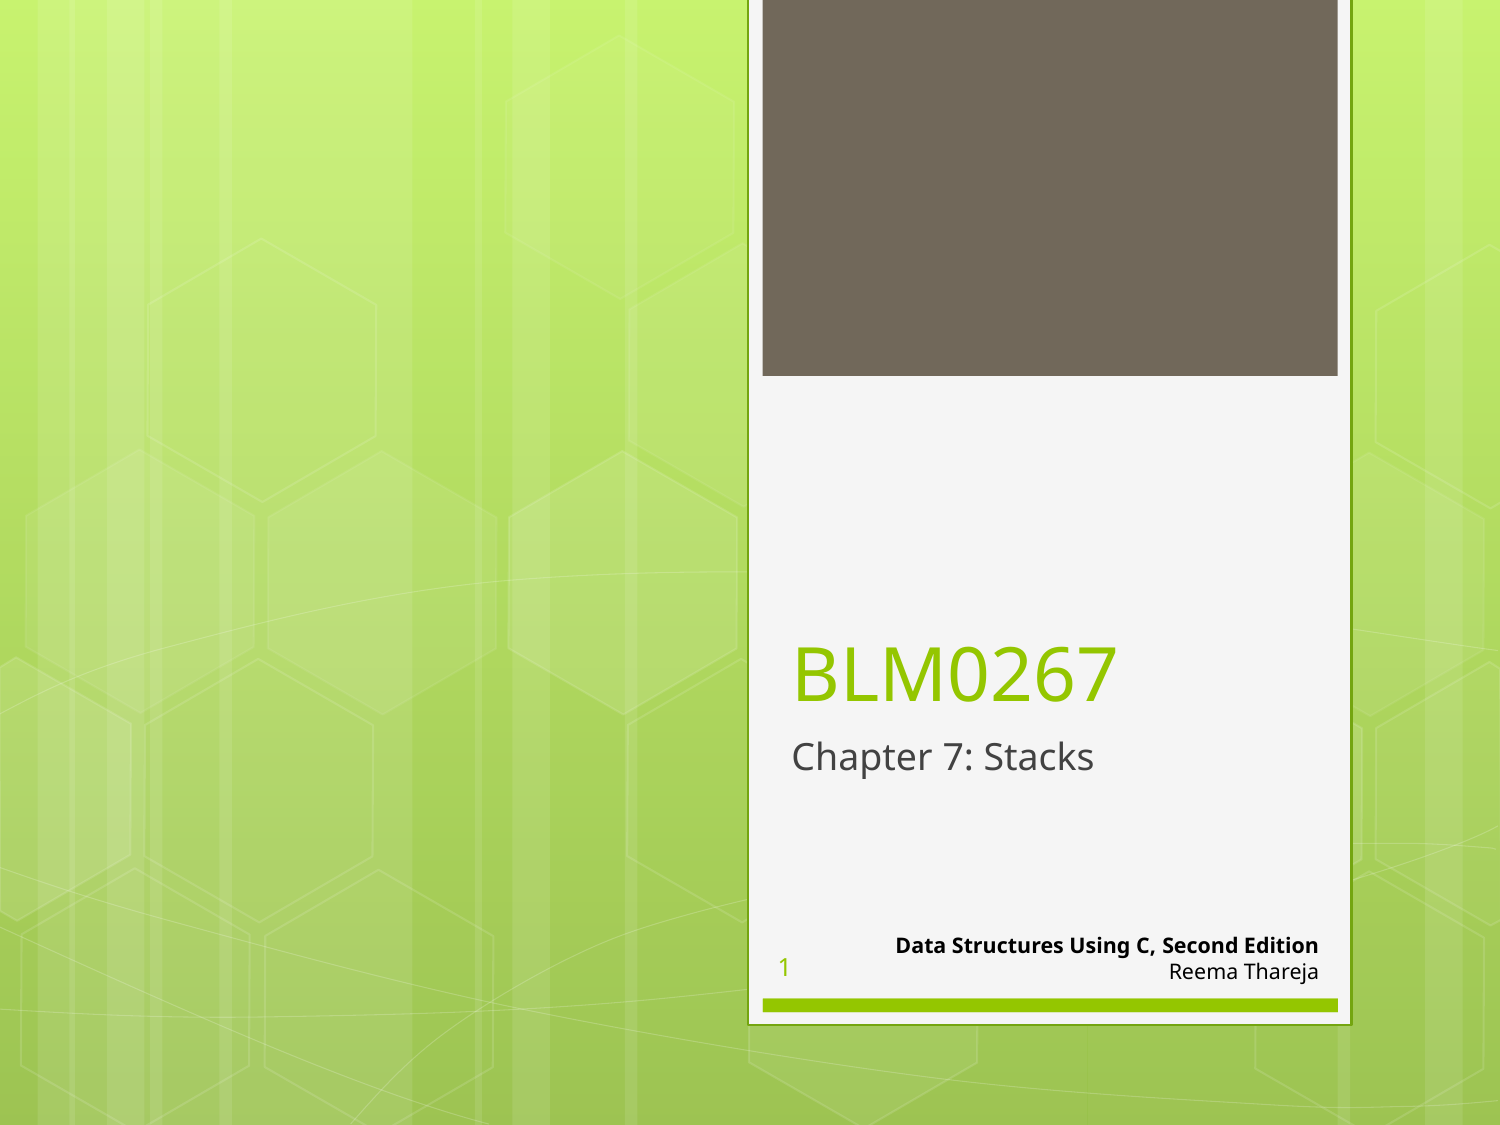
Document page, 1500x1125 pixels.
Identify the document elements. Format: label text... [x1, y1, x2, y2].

subtitle Chapter 7: Stacks [776, 725, 1320, 975]
footer Data Structures Using C, Second Edition Reema Thareja [870, 924, 1335, 999]
slide_number 1 [762, 938, 869, 999]
title BLM0267 [776, 444, 1320, 724]
